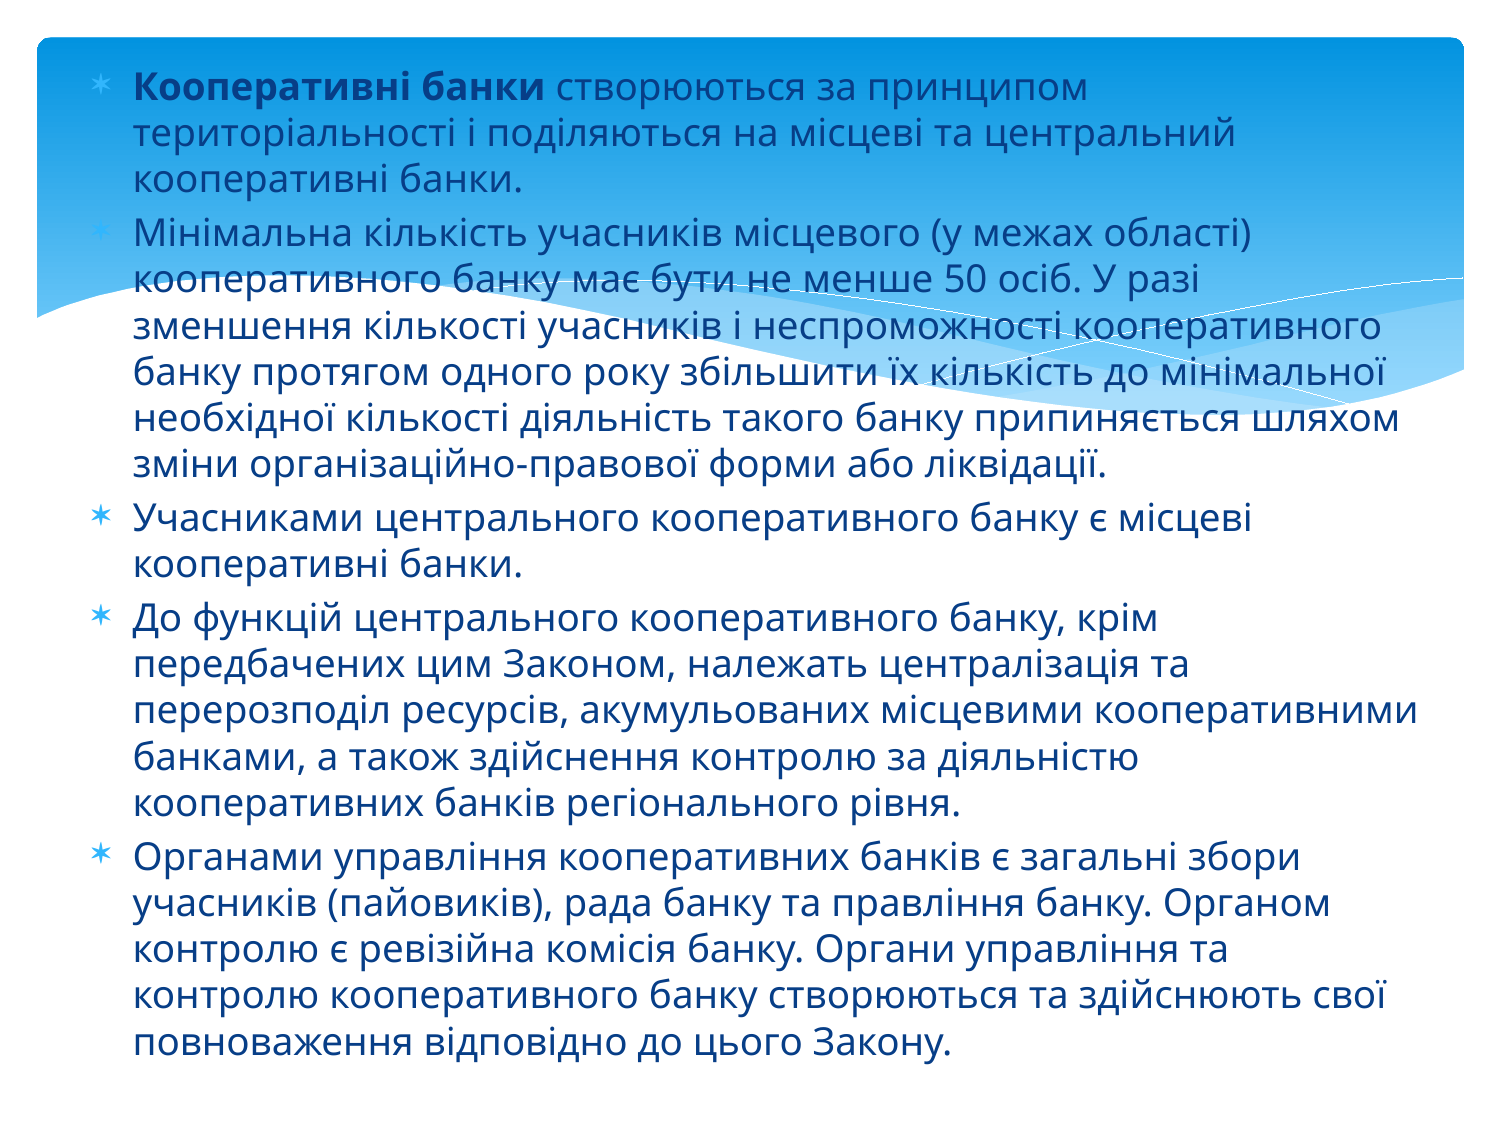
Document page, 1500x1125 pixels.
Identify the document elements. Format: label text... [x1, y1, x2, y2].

list Кооперативні банки створюються за принципом територіальності і поділяються на місцеві та центральний кооперативні банки. Мінімальна кількість учасників місцевого (у межах області) кооперативного банку має бути не менше 50 осіб. У разі зменшення кількості учасників і неспроможності кооперативного банку протягом одного року збільшити їх кількість до мінімальної необхідної кількості діяльність такого банку припиняється шляхом зміни організаційно-правової форми або ліквідації. Учасниками центрального кооперативного банку є місцеві кооперативні банки. До функцій центрального кооперативного банку, крім передбачених цим Законом, належать централізація та перерозподіл ресурсів, акумульованих місцевими кооперативними банками, а також здійснення контролю за діяльністю кооперативних банків регіонального рівня. Органами управління кооперативних банків є загальні збори учасників (пайовиків), рада банку та правління банку. Органом контролю є ревізійна комісія банку. Органи управління та контролю кооперативного банку створюються та здійснюють свої повноваження відповідно до цього Закону. [76, 54, 1436, 1071]
